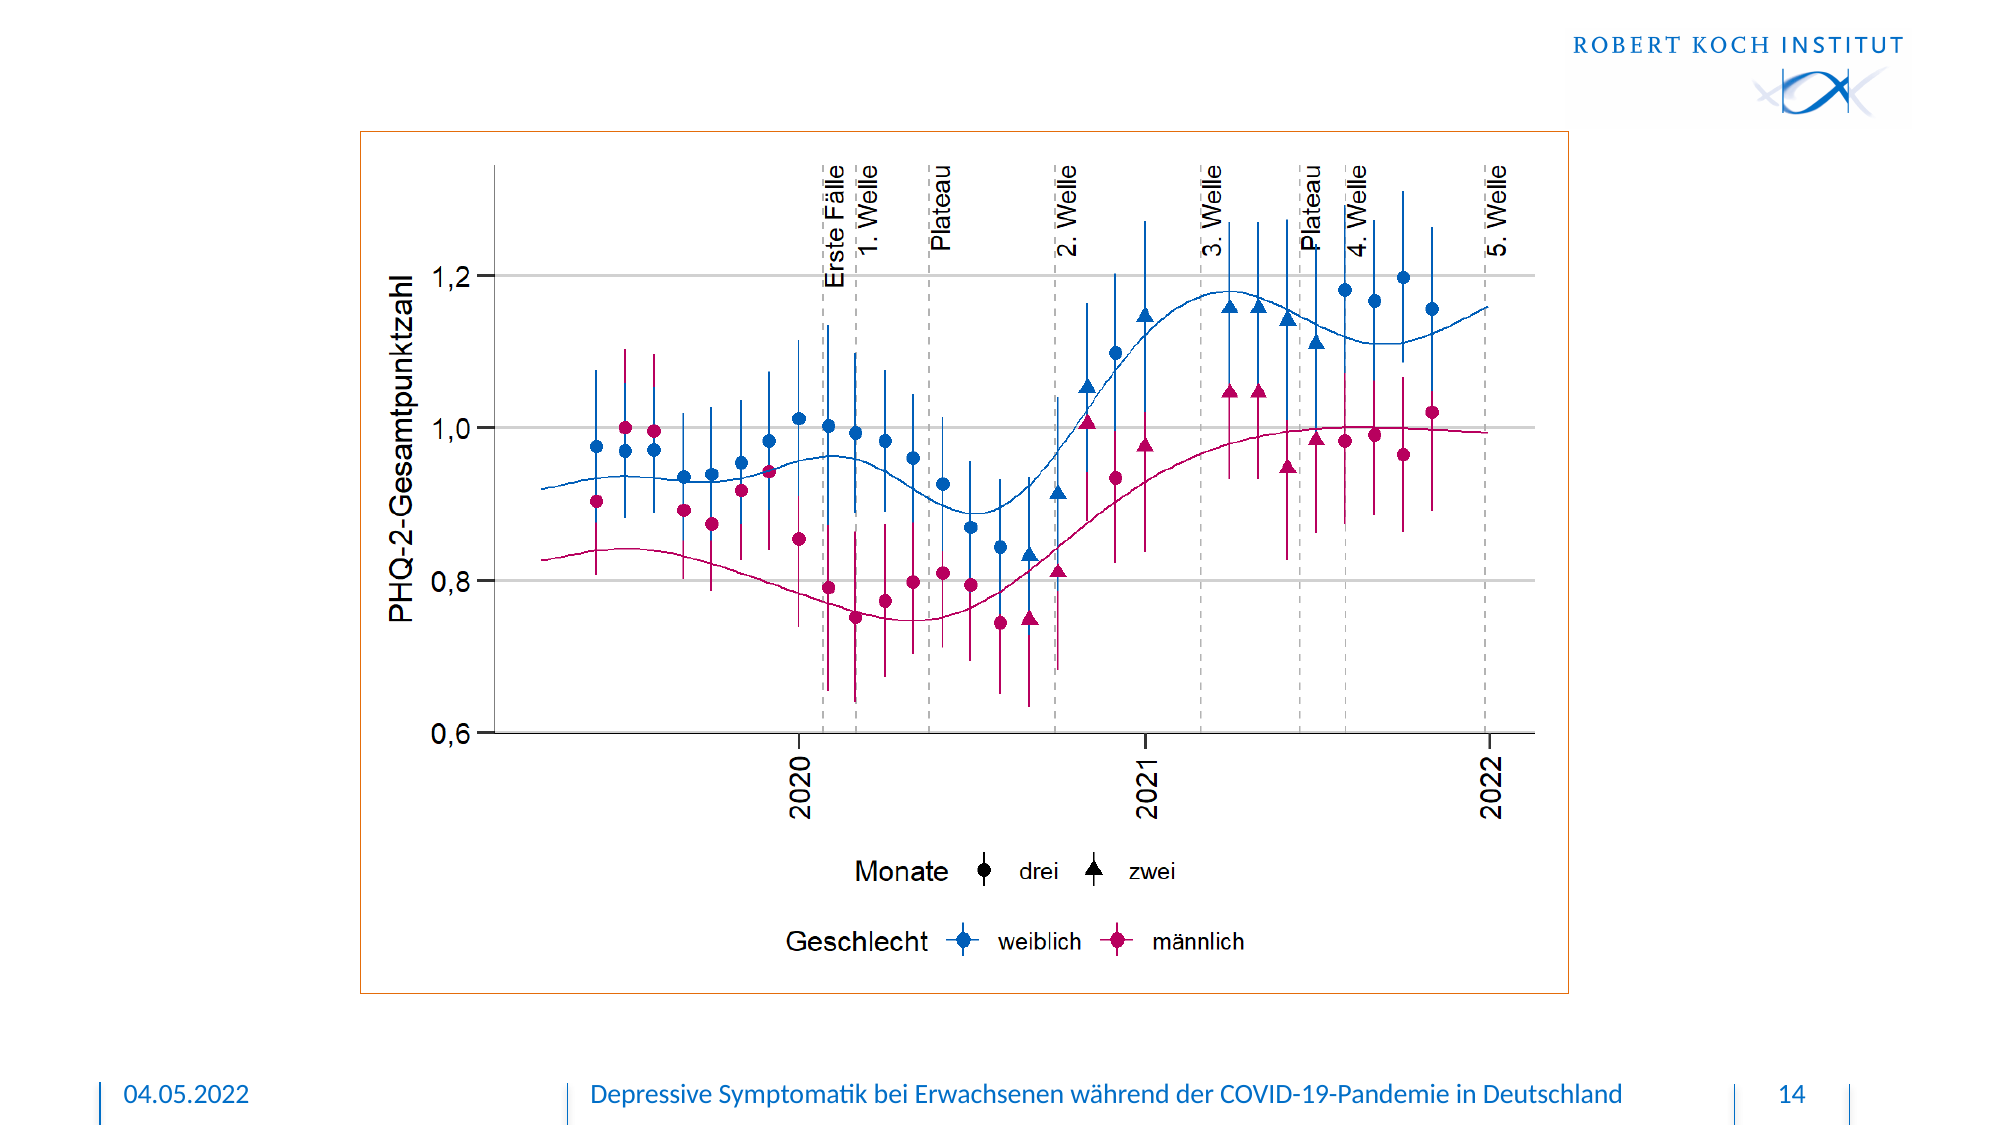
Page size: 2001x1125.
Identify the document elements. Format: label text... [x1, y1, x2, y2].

picture [1565, 28, 1912, 129]
slide_number 14 [1737, 1075, 1846, 1125]
footer Depressive Symptomatik bei Erwachsenen während der COVID-19-Pandemie in Deutschland [590, 1075, 1710, 1125]
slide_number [123, 1075, 531, 1125]
picture [360, 131, 1569, 994]
